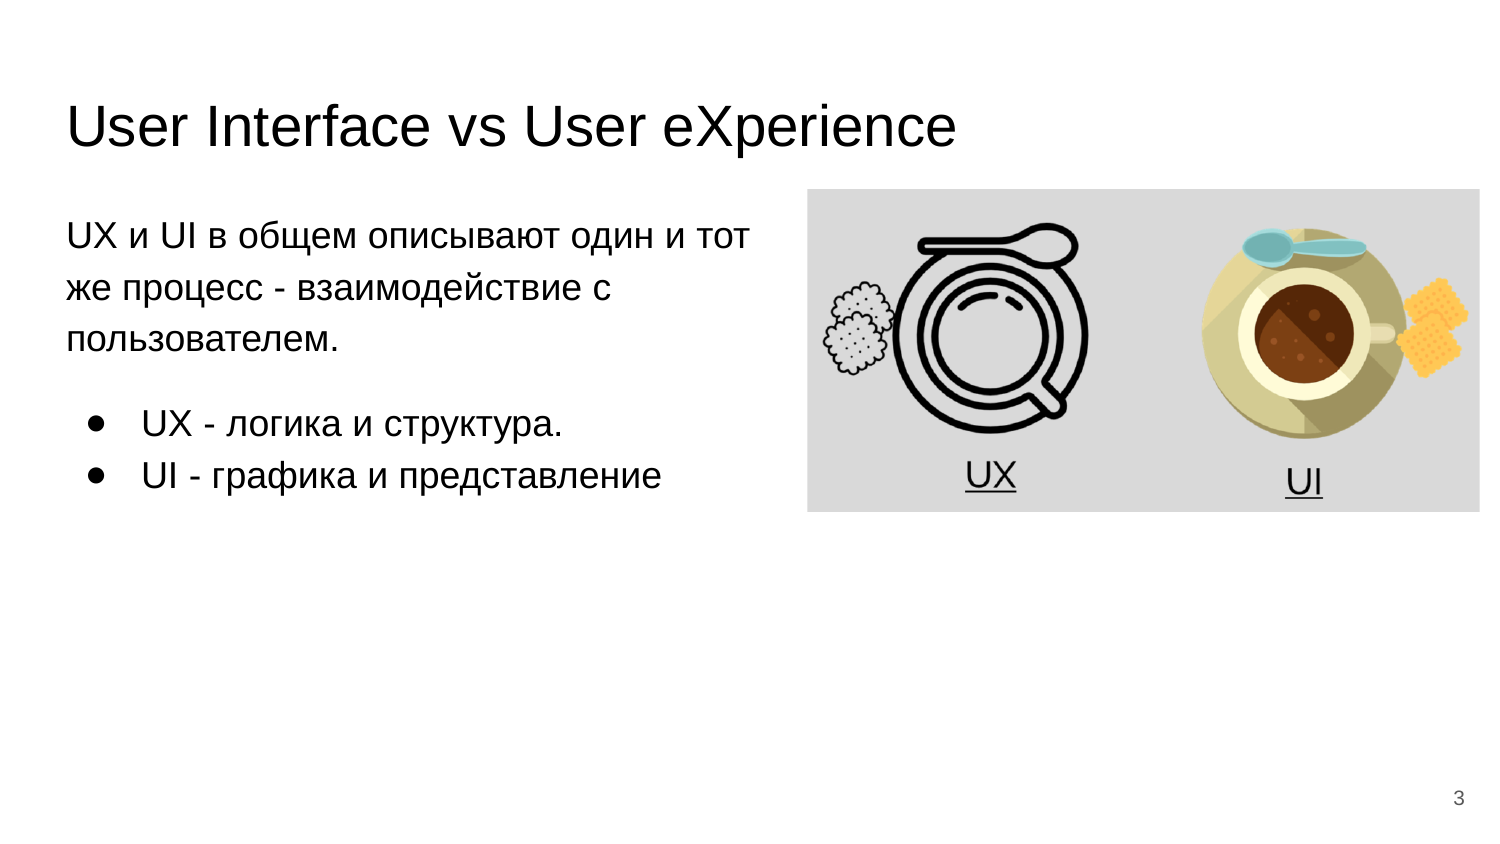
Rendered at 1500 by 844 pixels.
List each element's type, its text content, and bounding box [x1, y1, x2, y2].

picture [807, 188, 1480, 512]
slide_number 3 [1389, 764, 1480, 830]
title User Interface vs User eXperience [51, 72, 1449, 167]
list UX и UI в общем описывают один и тот же процесс - взаимодействие с пользователем. UX - логика и структура. UI - графика и представление [51, 189, 777, 750]
